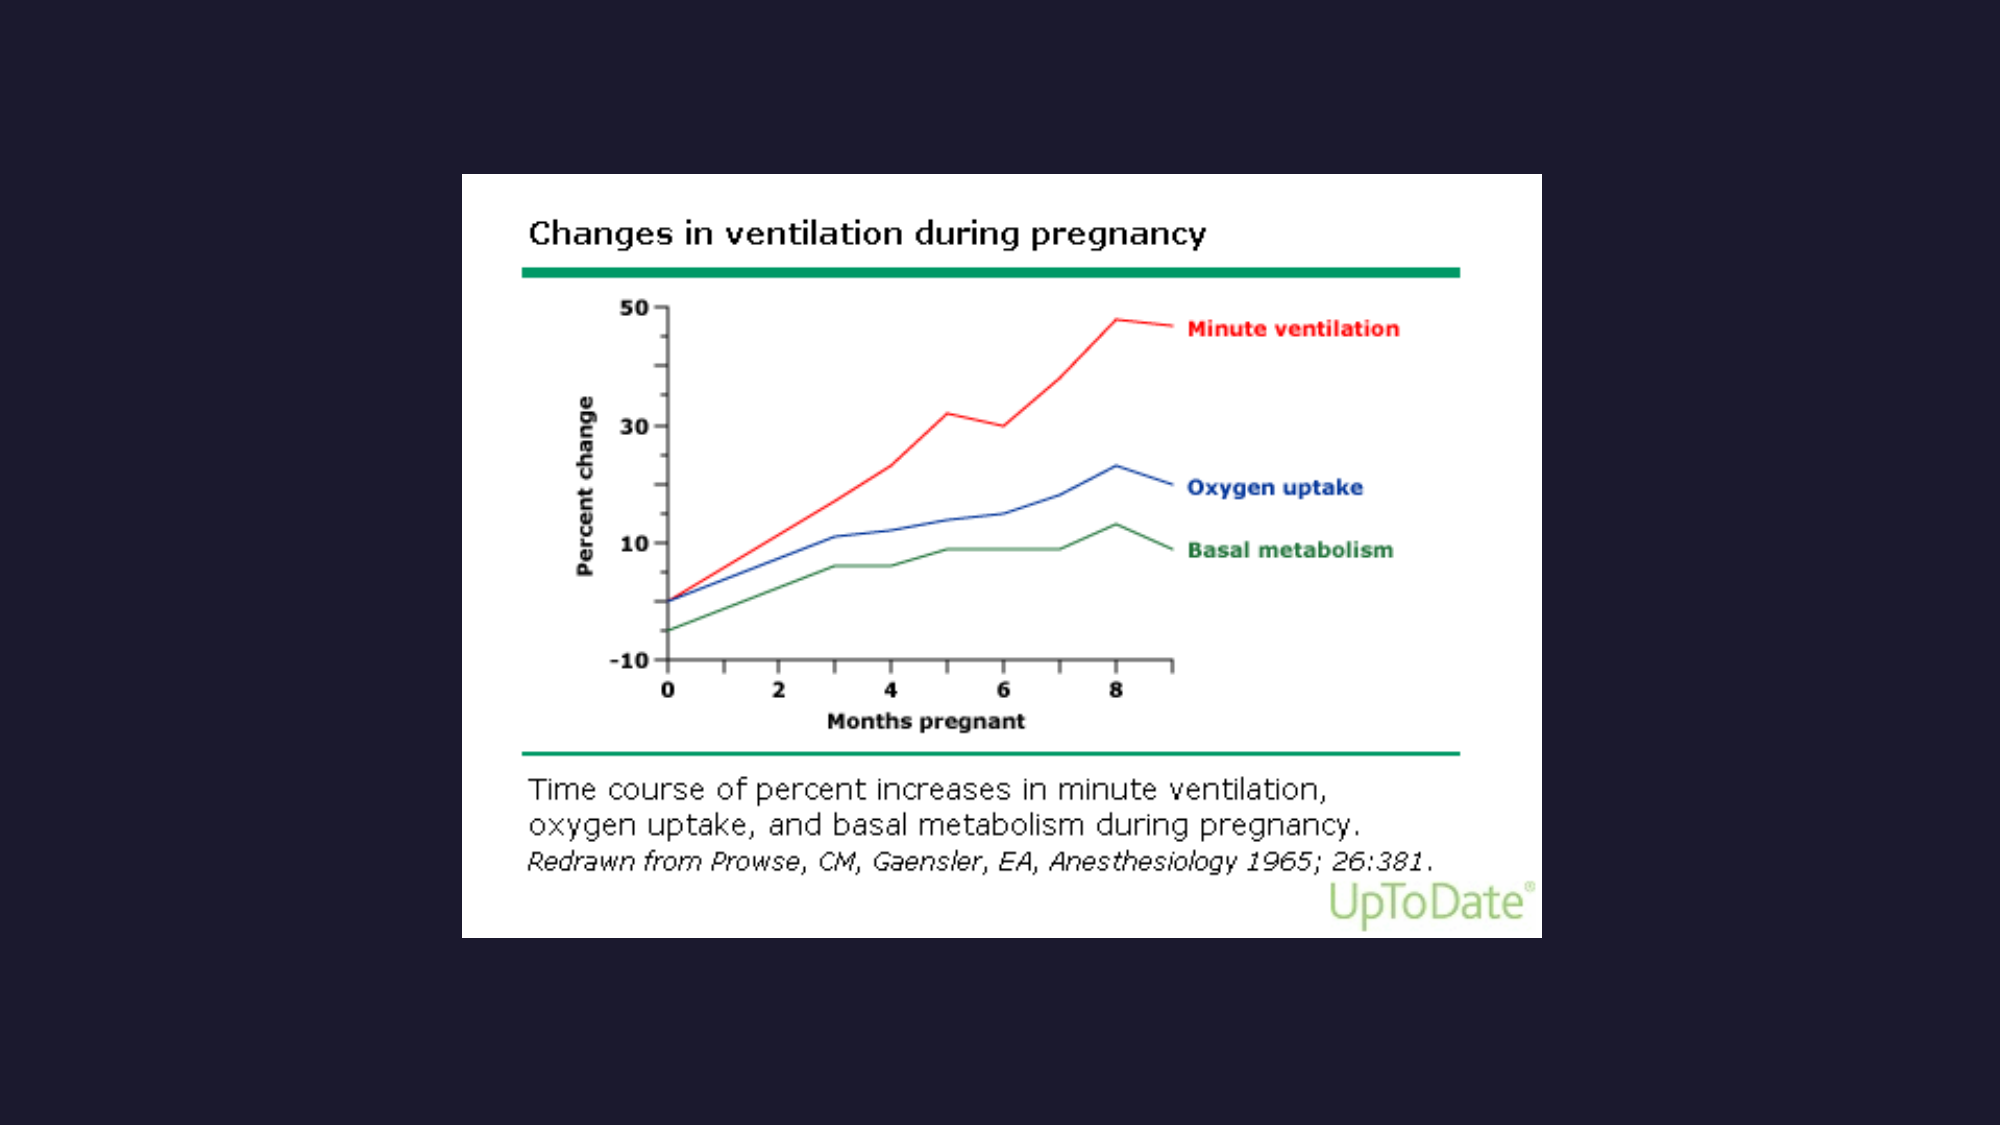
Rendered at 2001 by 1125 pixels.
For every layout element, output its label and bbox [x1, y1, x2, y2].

picture [462, 174, 1542, 938]
